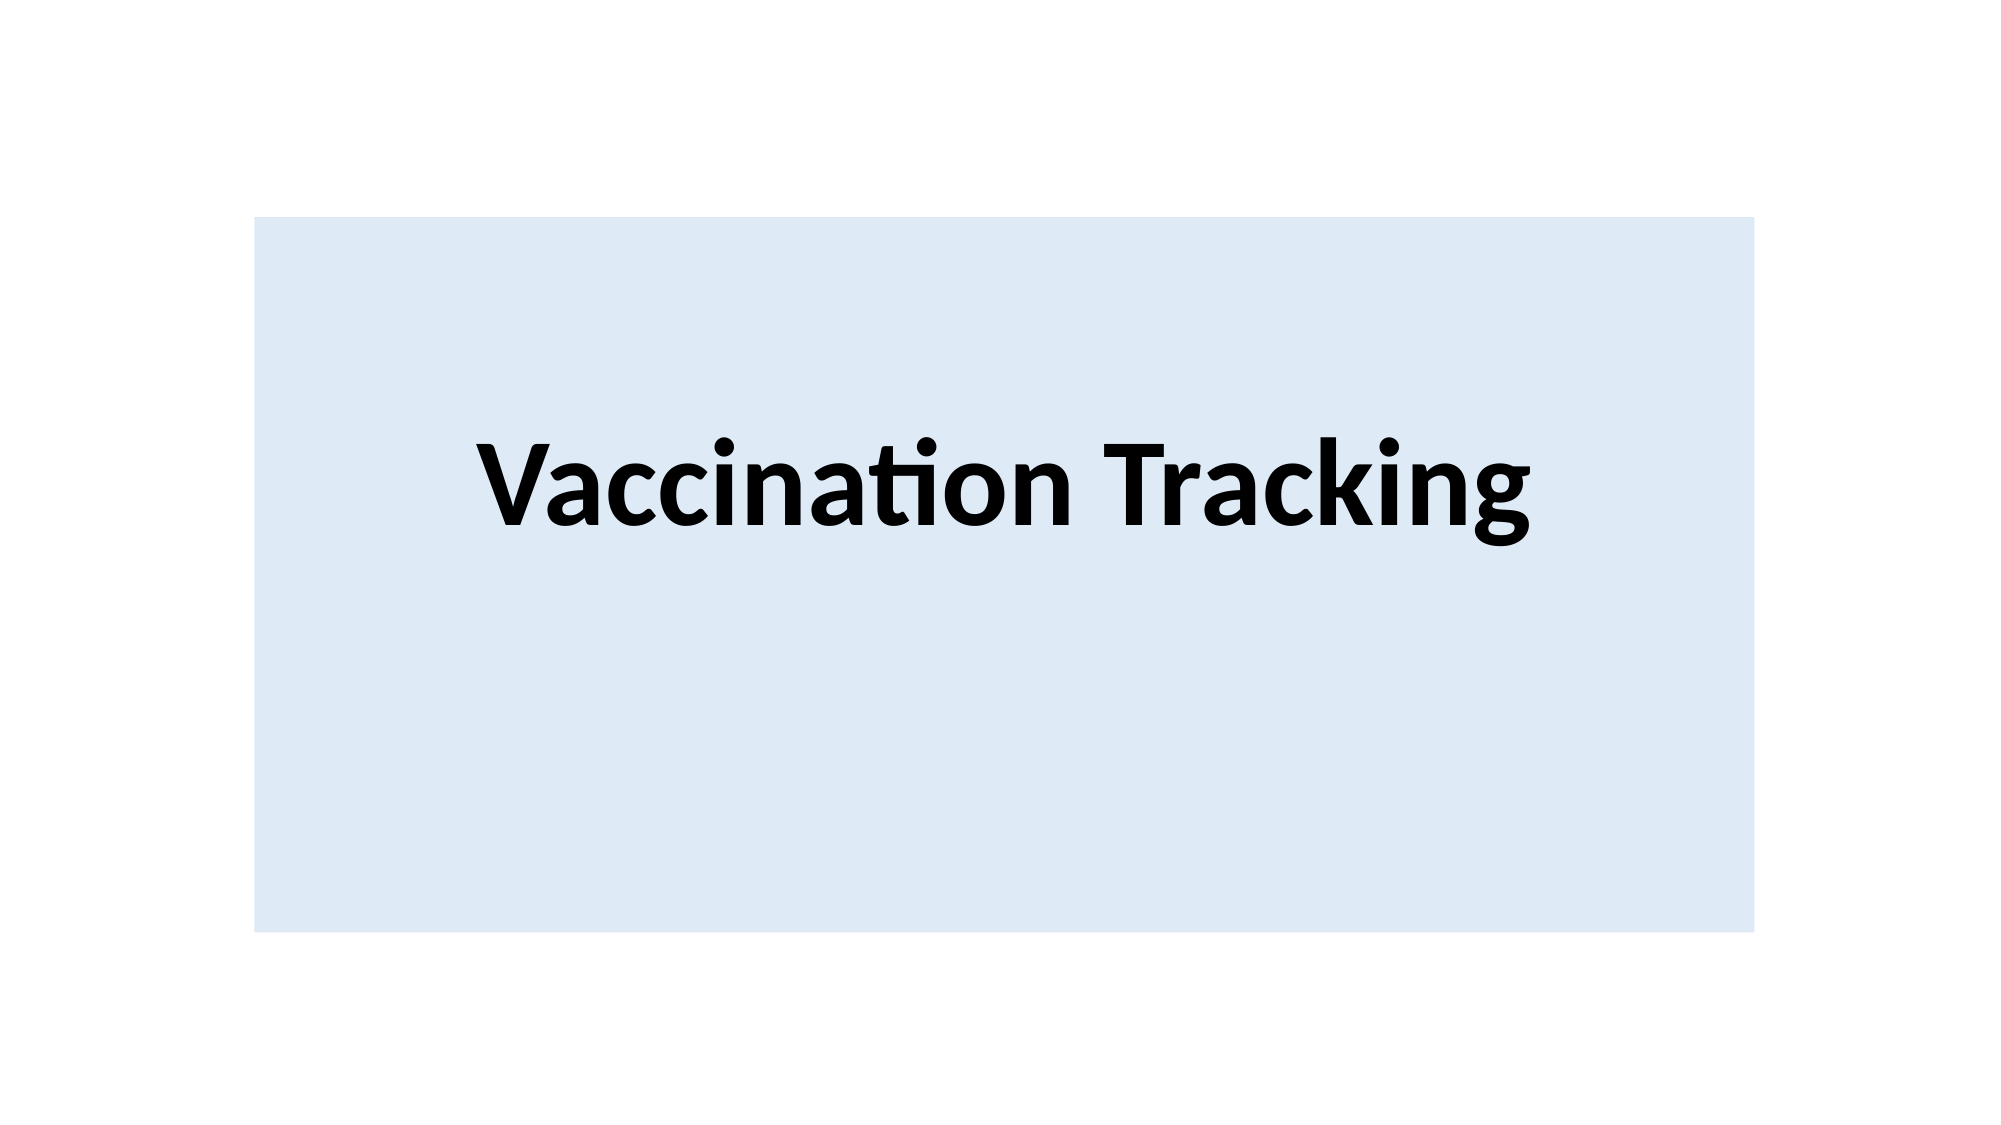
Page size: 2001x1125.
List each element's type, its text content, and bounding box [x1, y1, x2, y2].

title Vaccination Tracking [254, 217, 1755, 933]
